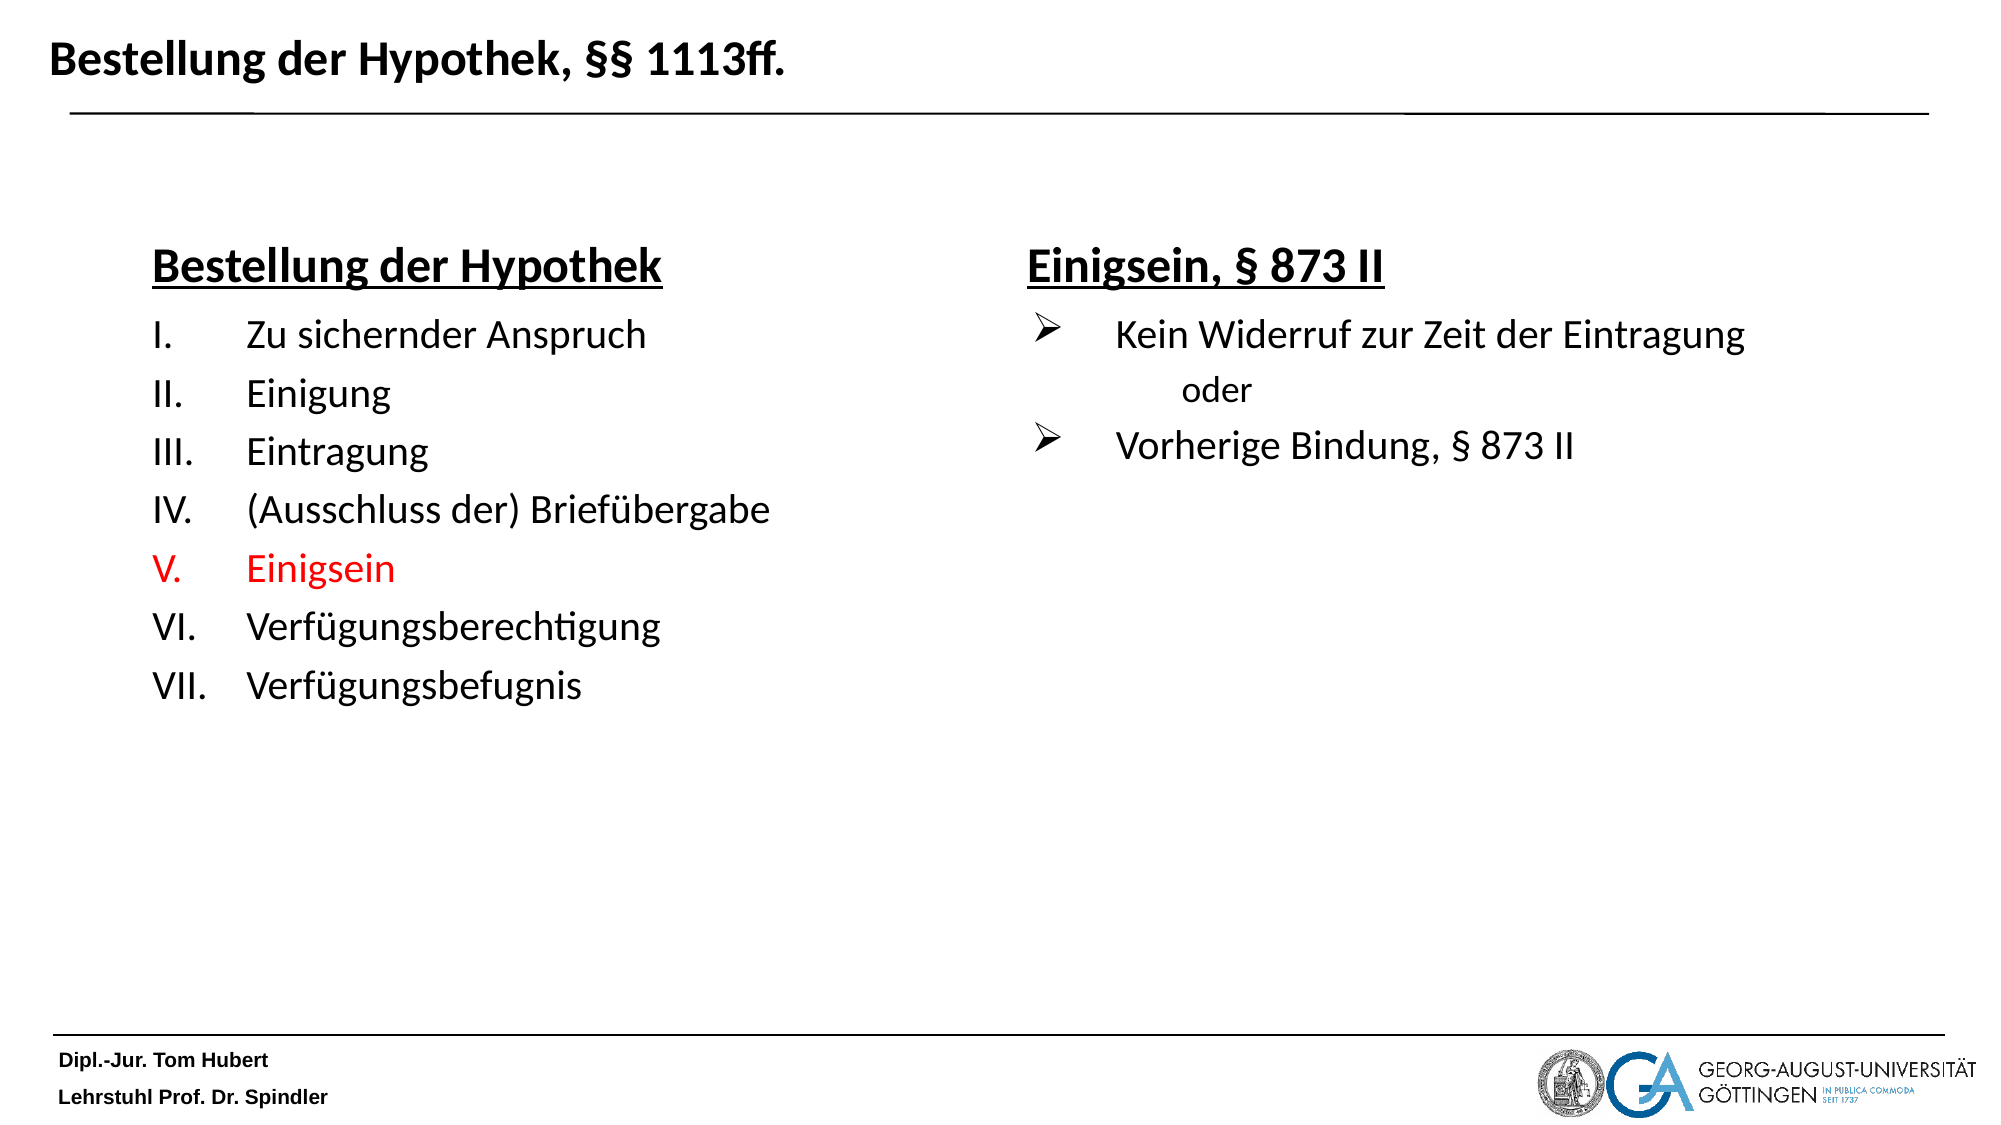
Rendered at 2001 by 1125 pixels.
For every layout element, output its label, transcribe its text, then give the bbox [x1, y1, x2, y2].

title Bestellung der Hypothek, §§ 1113ff. [34, 19, 1930, 100]
list Einigsein, § 873 II [1012, 164, 1863, 300]
list Bestellung der Hypothek [137, 164, 984, 300]
list Kein Widerruf zur Zeit der Eintragung oder Vorherige Bindung, § 873 II [1016, 300, 1863, 1014]
picture [1536, 1048, 1976, 1119]
list Zu sichernder Anspruch Einigung Eintragung (Ausschluss der) Briefübergabe Einigsein Verfügungsberechtigung Verfügungsbefugnis [137, 300, 984, 1014]
